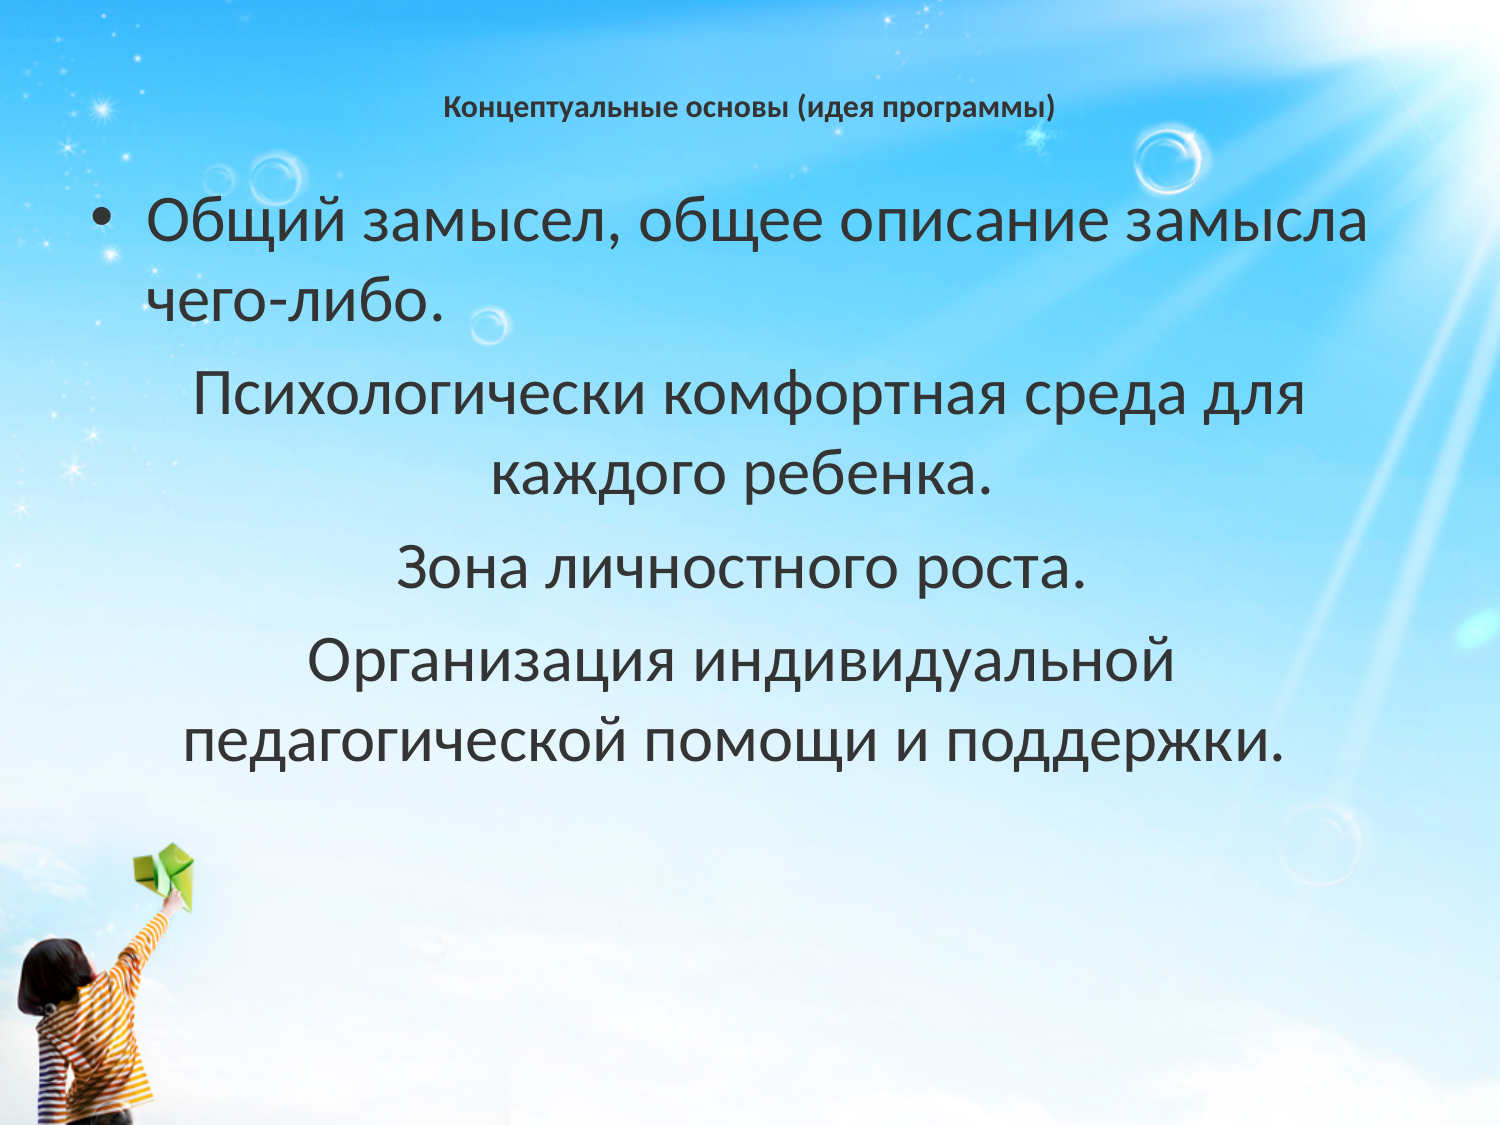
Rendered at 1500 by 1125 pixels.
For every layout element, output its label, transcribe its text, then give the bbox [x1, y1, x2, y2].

title Концептуальные основы (идея программы) [75, 77, 1425, 167]
list Общий замысел, общее описание замысла чего-либо. Психологически комфортная среда для каждого ребенка. Зона личностного роста. Организация индивидуальной педагогической помощи и поддержки. [75, 167, 1425, 1005]
picture [0, 0, 1500, 1125]
